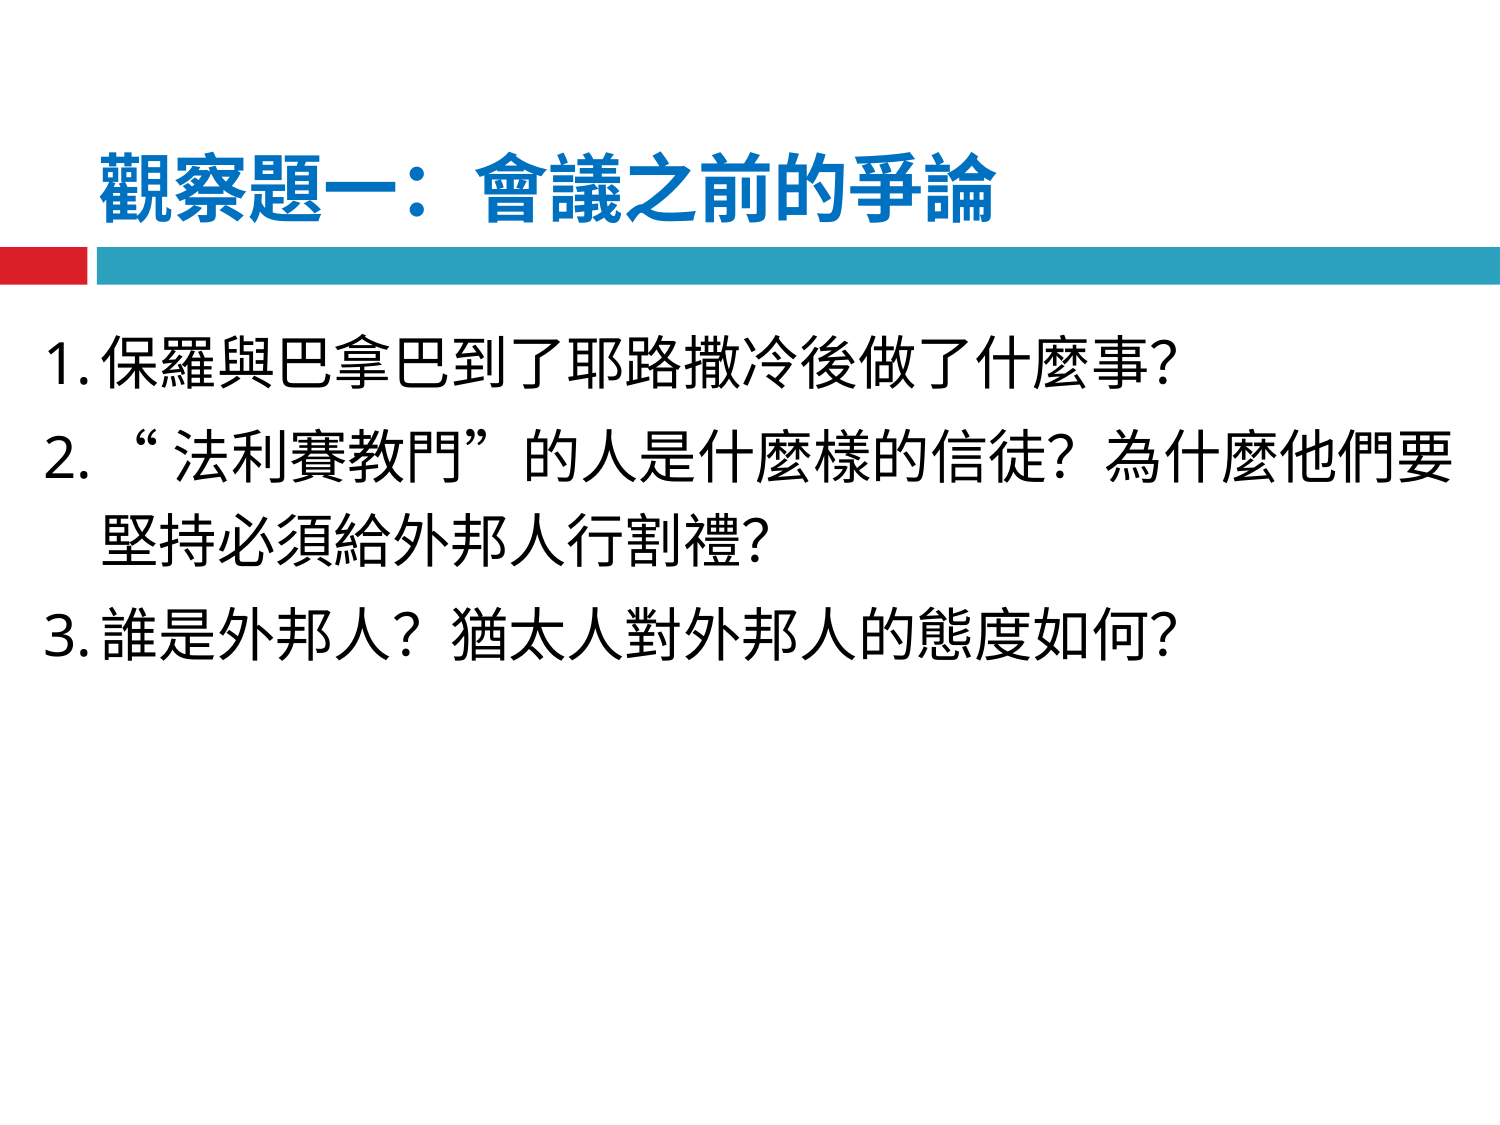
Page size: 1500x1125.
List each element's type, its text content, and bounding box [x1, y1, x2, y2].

text_box 觀察題一：會議之前的爭論 [98, 141, 1499, 232]
list 保羅與巴拿巴到了耶路撒冷後做了什麼事？ “法利賽教門”的人是什麼樣的信徒？為什麼他們要堅持必須給外邦人行割禮？ 誰是外邦人？猶太人對外邦人的態度如何？ [43, 311, 1461, 1047]
